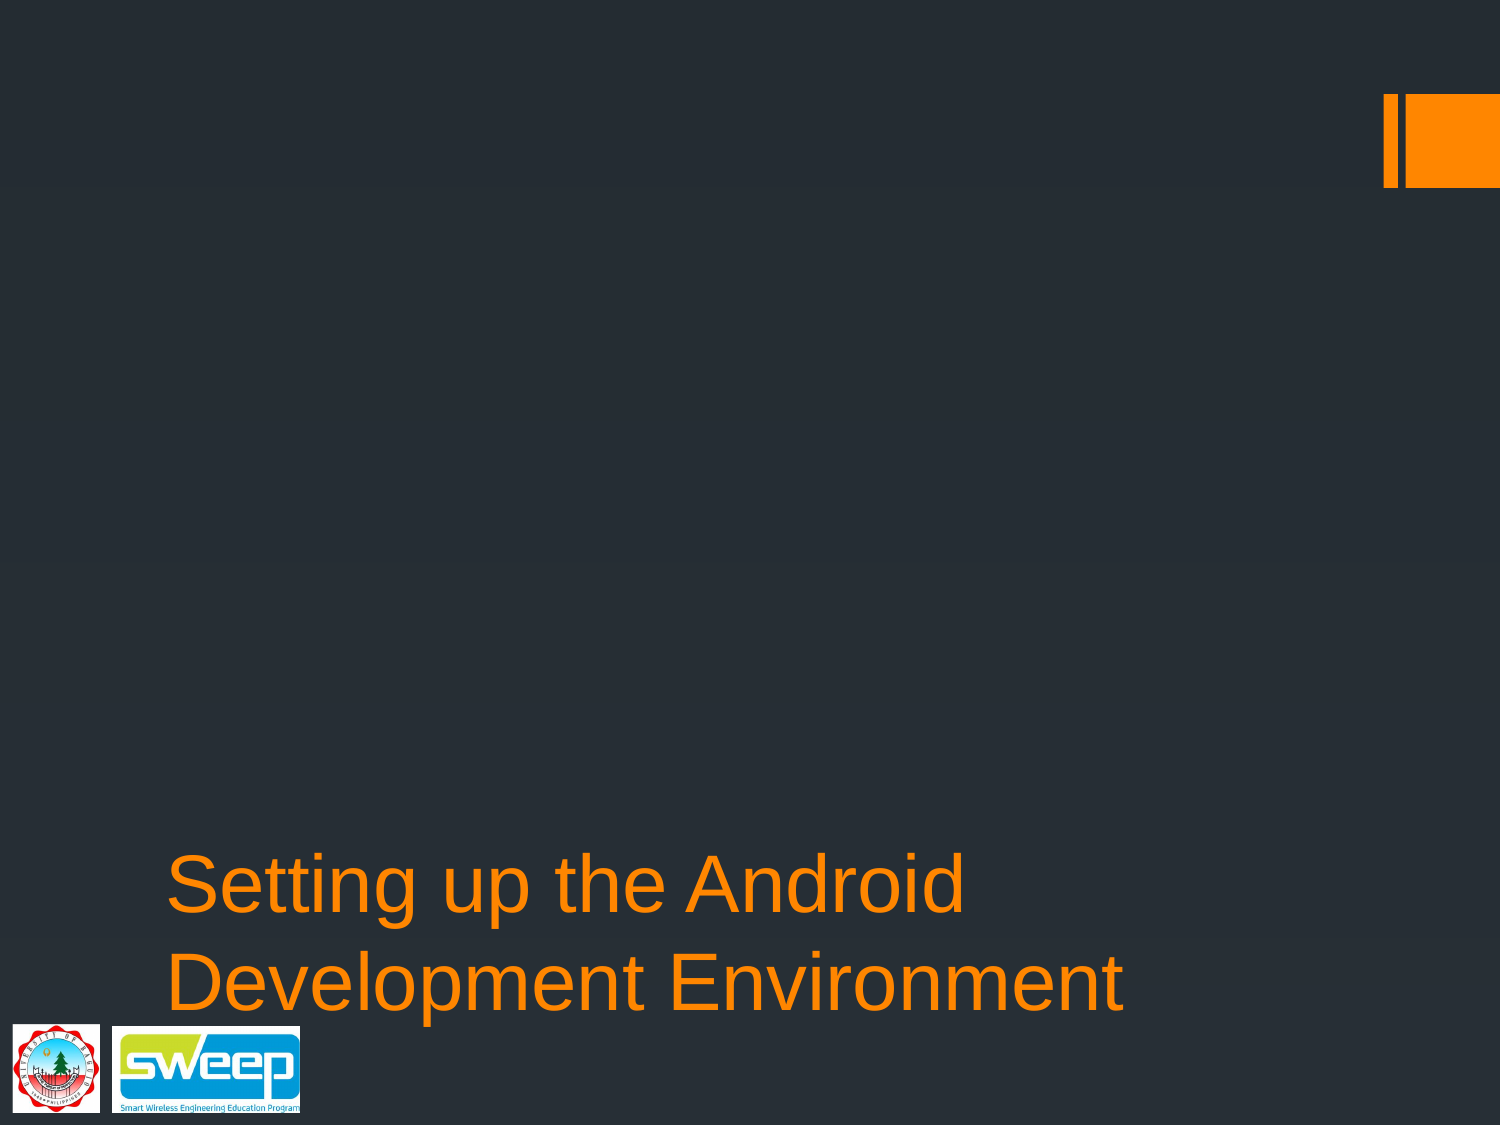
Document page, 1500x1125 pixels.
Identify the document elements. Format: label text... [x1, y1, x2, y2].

title Setting up the Android Development Environment [150, 823, 1350, 1036]
picture [112, 1026, 300, 1113]
picture [12, 1024, 100, 1113]
picture [200, 1053, 262, 1080]
